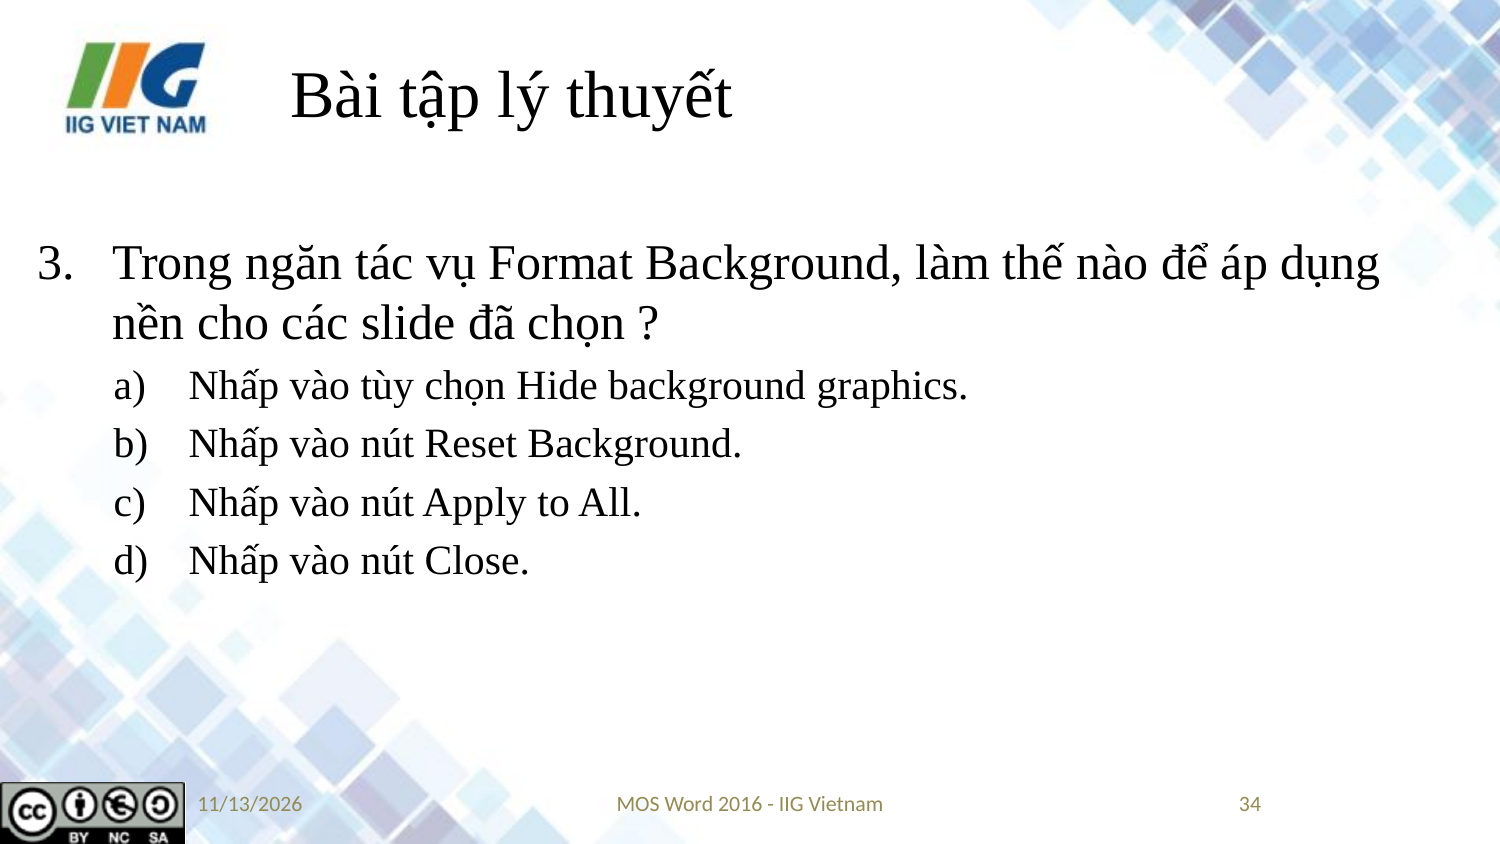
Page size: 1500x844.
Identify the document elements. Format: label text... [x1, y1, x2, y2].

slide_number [75, 782, 425, 828]
picture [0, 0, 1500, 844]
title Bài tập lý thuyết [275, 46, 1500, 135]
footer MOS Word 2016 - IIG Vietnam [512, 782, 988, 828]
list Trong ngăn tác vụ Format Background, làm thế nào để áp dụng nền cho các slide đã chọn ? Nhấp vào tùy chọn Hide background graphics. Nhấp vào nút Reset Background. Nhấp vào nút Apply to All. Nhấp vào nút Close. [22, 221, 1455, 729]
slide_number 34 [1074, 782, 1425, 828]
